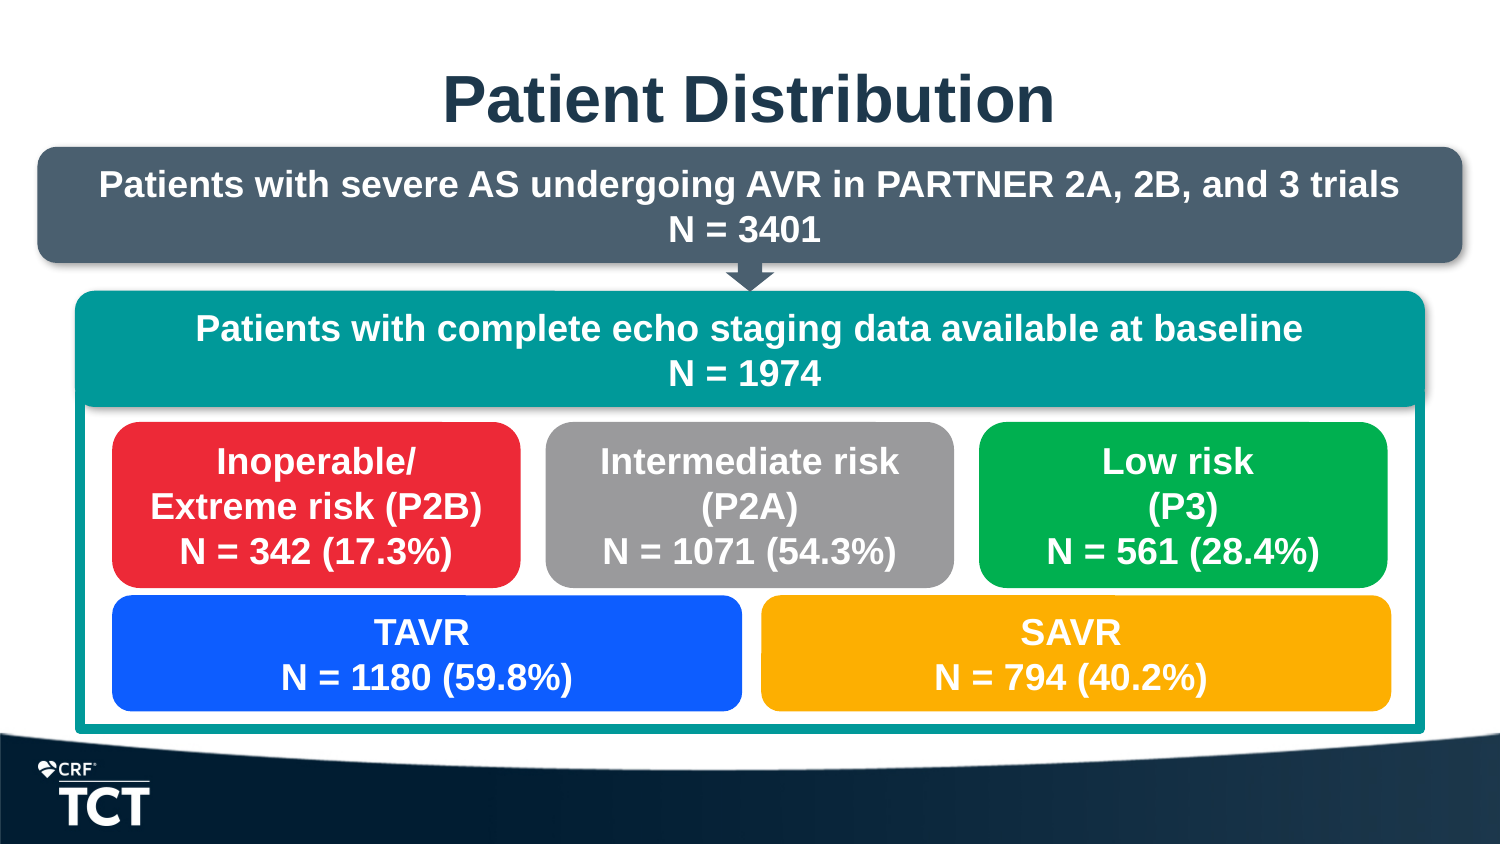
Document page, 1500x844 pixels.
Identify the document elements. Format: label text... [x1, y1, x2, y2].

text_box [111, 421, 1388, 588]
picture [0, 0, 1500, 844]
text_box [111, 594, 1392, 713]
title Patient Distribution [37, 47, 1463, 141]
text_box [79, 392, 1421, 729]
text_box [725, 252, 775, 292]
text_box Patients with severe AS undergoing AVR in PARTNER 2A, 2B, and 3 trials N = 3401 [37, 146, 1463, 263]
text_box Patients with complete echo staging data available at baseline N = 1974 [74, 290, 1425, 400]
